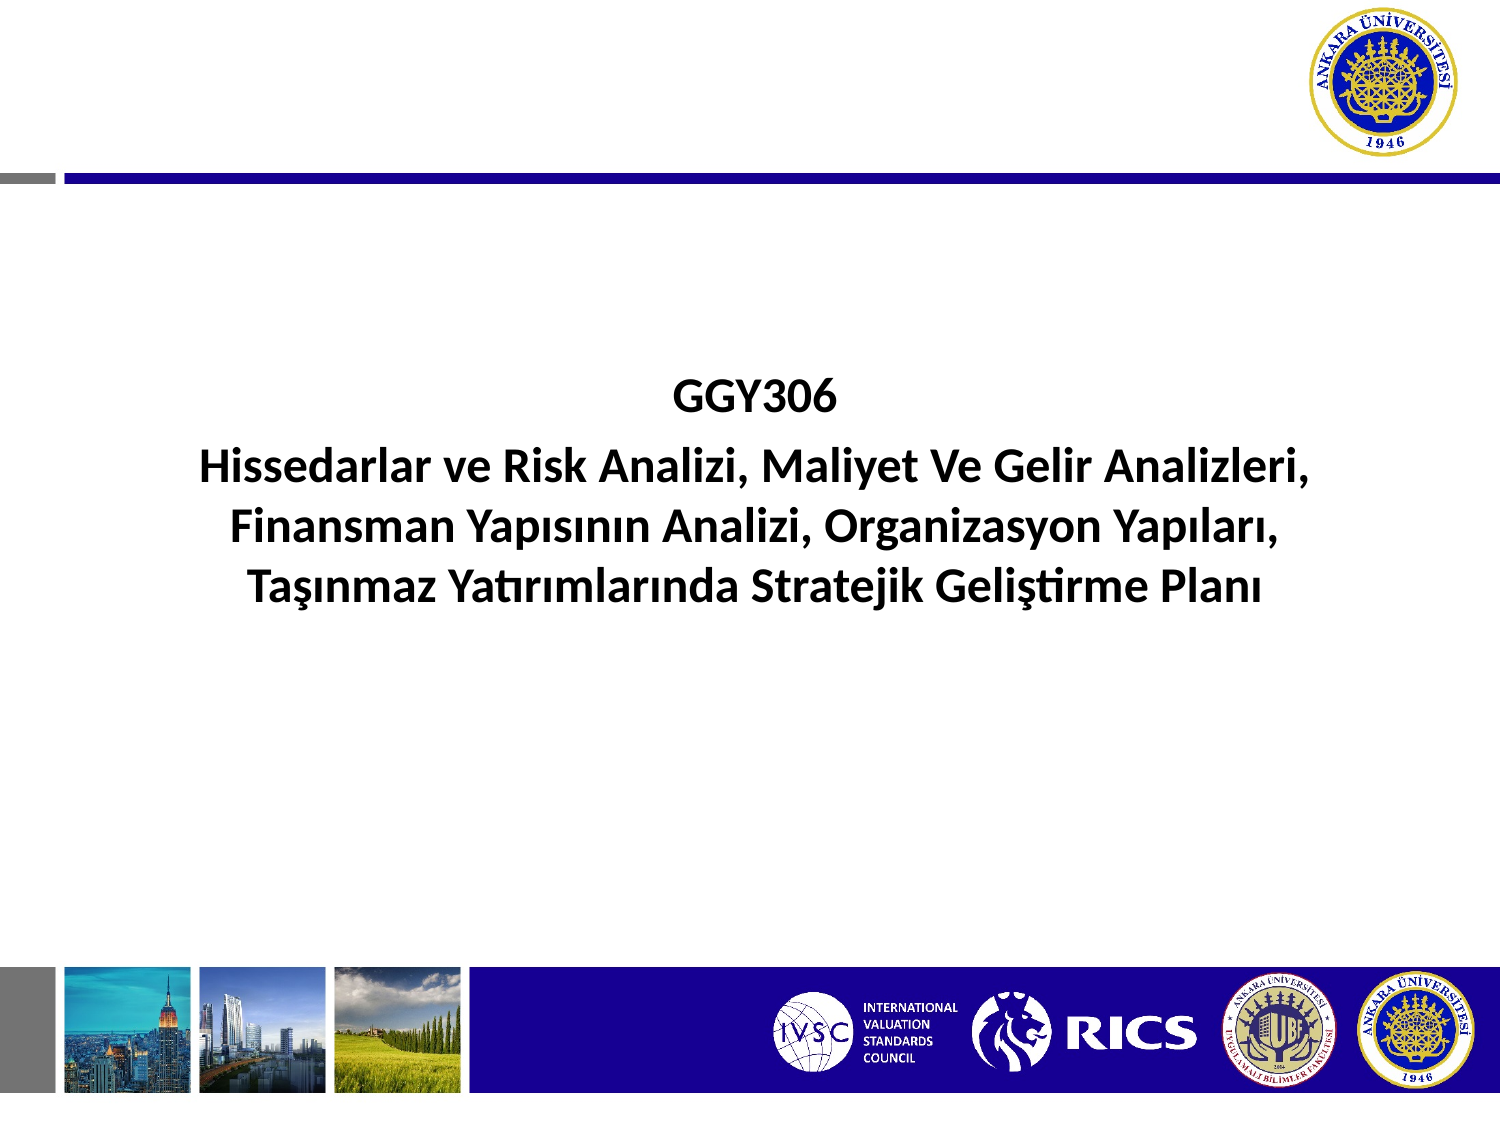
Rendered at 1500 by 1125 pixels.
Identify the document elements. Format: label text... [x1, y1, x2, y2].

picture [0, 0, 1500, 1125]
text_box GGY306 Hissedarlar ve Risk Analizi, Maliyet Ve Gelir Analizleri, Finansman Yapısının Analizi, Organizasyon Yapıları, Taşınmaz Yatırımlarında Stratejik Geliştirme Planı [142, 355, 1369, 620]
